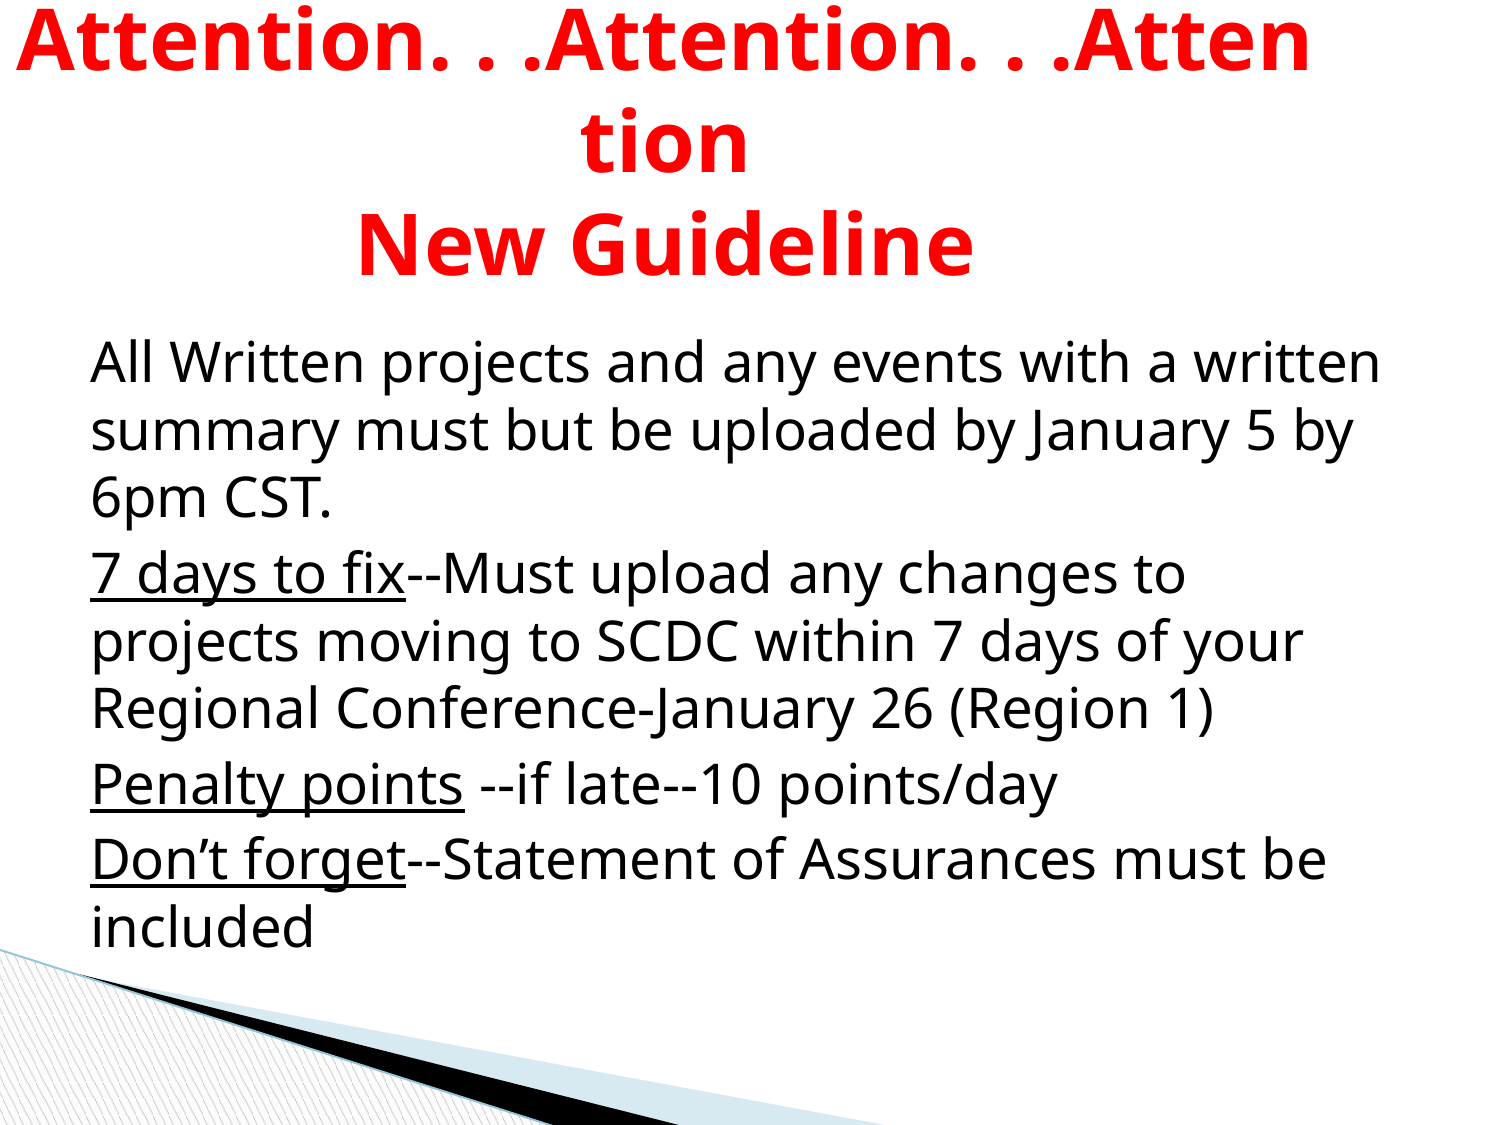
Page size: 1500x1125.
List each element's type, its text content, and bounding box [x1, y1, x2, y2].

title Attention. . .Attention. . .Attention New Guideline [0, 45, 1341, 233]
list All Written projects and any events with a written summary must but be uploaded by January 5 by 6pm CST. 7 days to fix--Must upload any changes to projects moving to SCDC within 7 days of your Regional Conference-January 26 (Region 1) Penalty points --if late--10 points/day Don’t forget--Statement of Assurances must be included [75, 243, 1425, 986]
